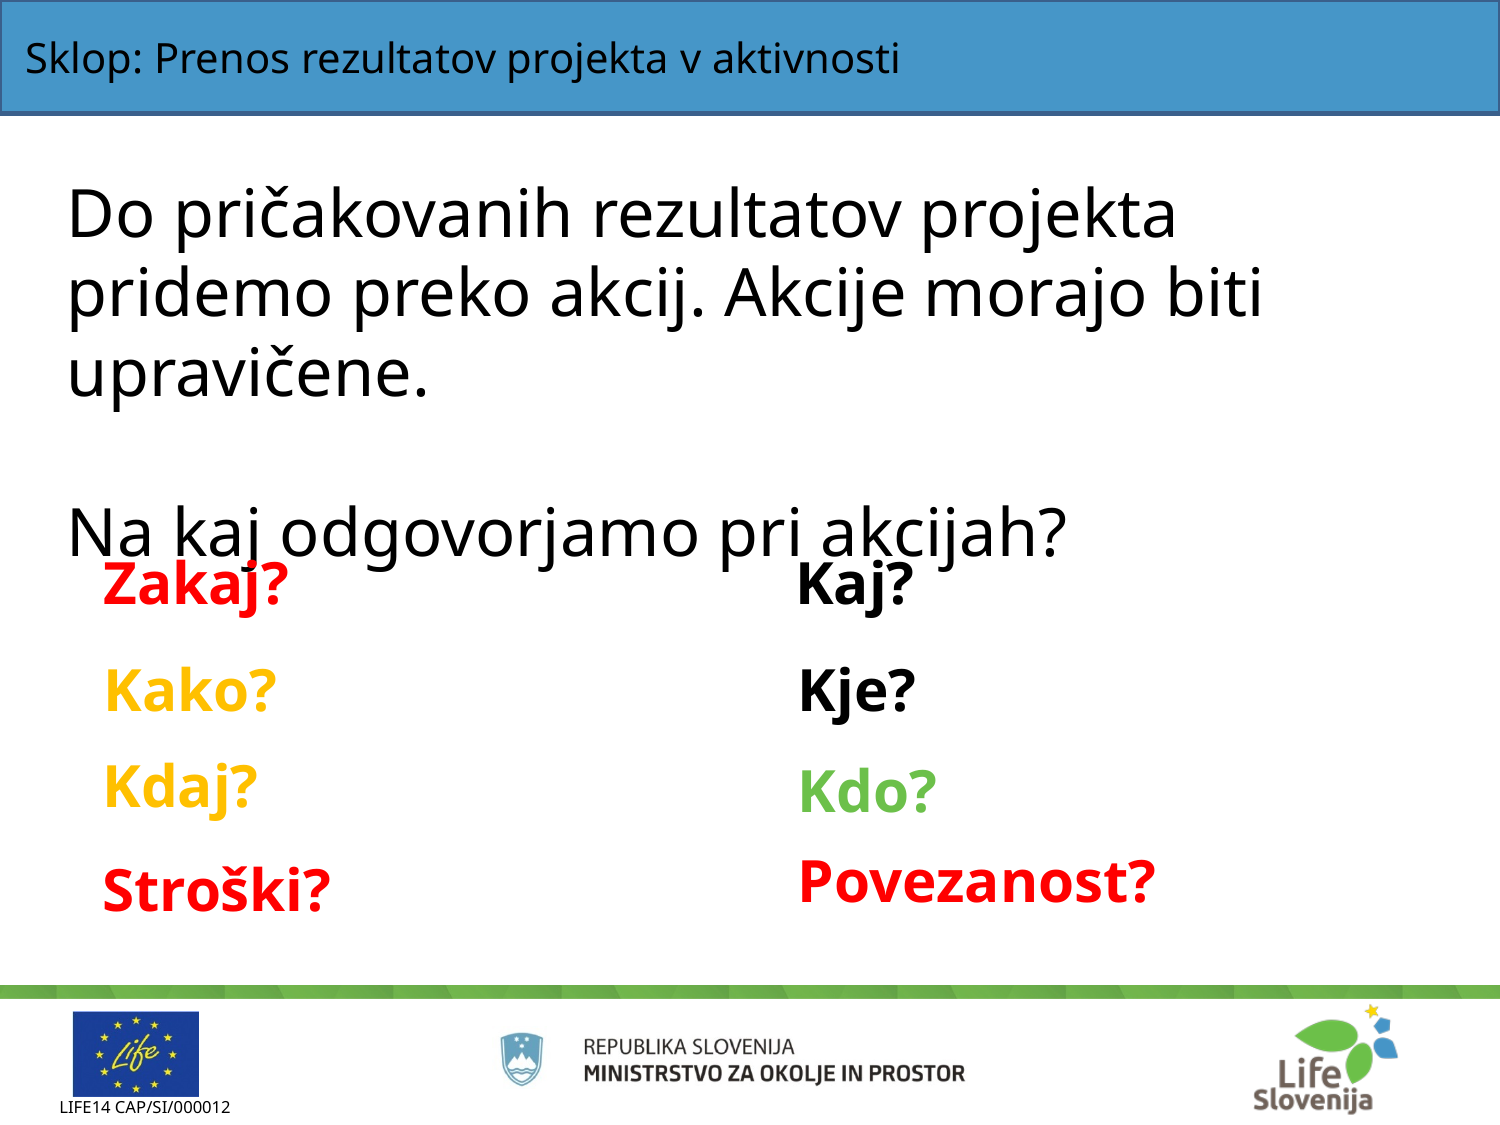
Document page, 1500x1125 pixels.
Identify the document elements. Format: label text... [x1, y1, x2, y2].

text_box Do pričakovanih rezultatov projekta pridemo preko akcij. Akcije morajo biti upravičene. Na kaj odgovorjamo pri akcijah? [52, 162, 1455, 578]
text_box Kje? [783, 645, 1173, 731]
text_box Kako? [88, 645, 479, 731]
picture [491, 1026, 972, 1090]
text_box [44, 1011, 255, 1125]
text_box Kdaj? [87, 741, 478, 827]
text_box Sklop: Prenos rezultatov projekta v aktivnosti [0, 0, 1500, 116]
text_box Zakaj? [88, 538, 479, 624]
text_box Kaj? [780, 538, 1171, 624]
text_box Kdo? [783, 746, 1173, 832]
text_box Povezanost? [783, 836, 1173, 922]
text_box Stroški? [87, 846, 478, 931]
picture [0, 984, 1500, 999]
picture [1249, 1000, 1404, 1119]
